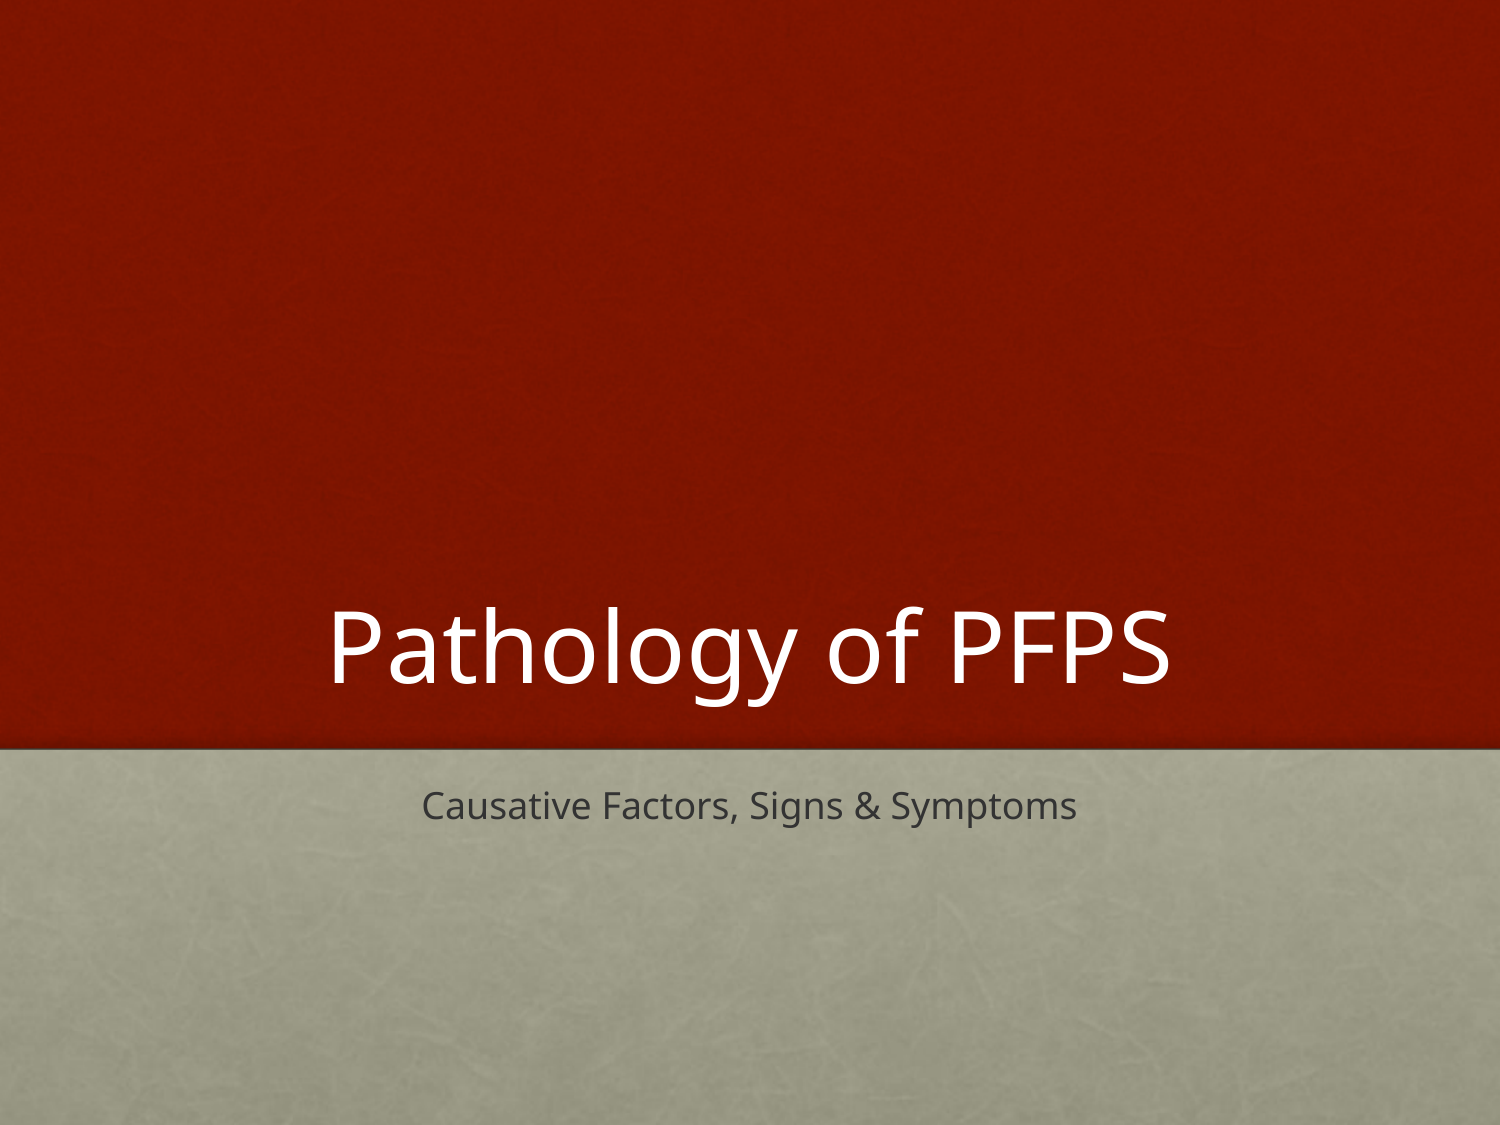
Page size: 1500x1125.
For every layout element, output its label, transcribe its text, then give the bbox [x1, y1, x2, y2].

title Pathology of PFPS [127, 487, 1372, 711]
picture [0, 729, 1500, 1125]
list Causative Factors, Signs & Symptoms [127, 774, 1372, 1005]
